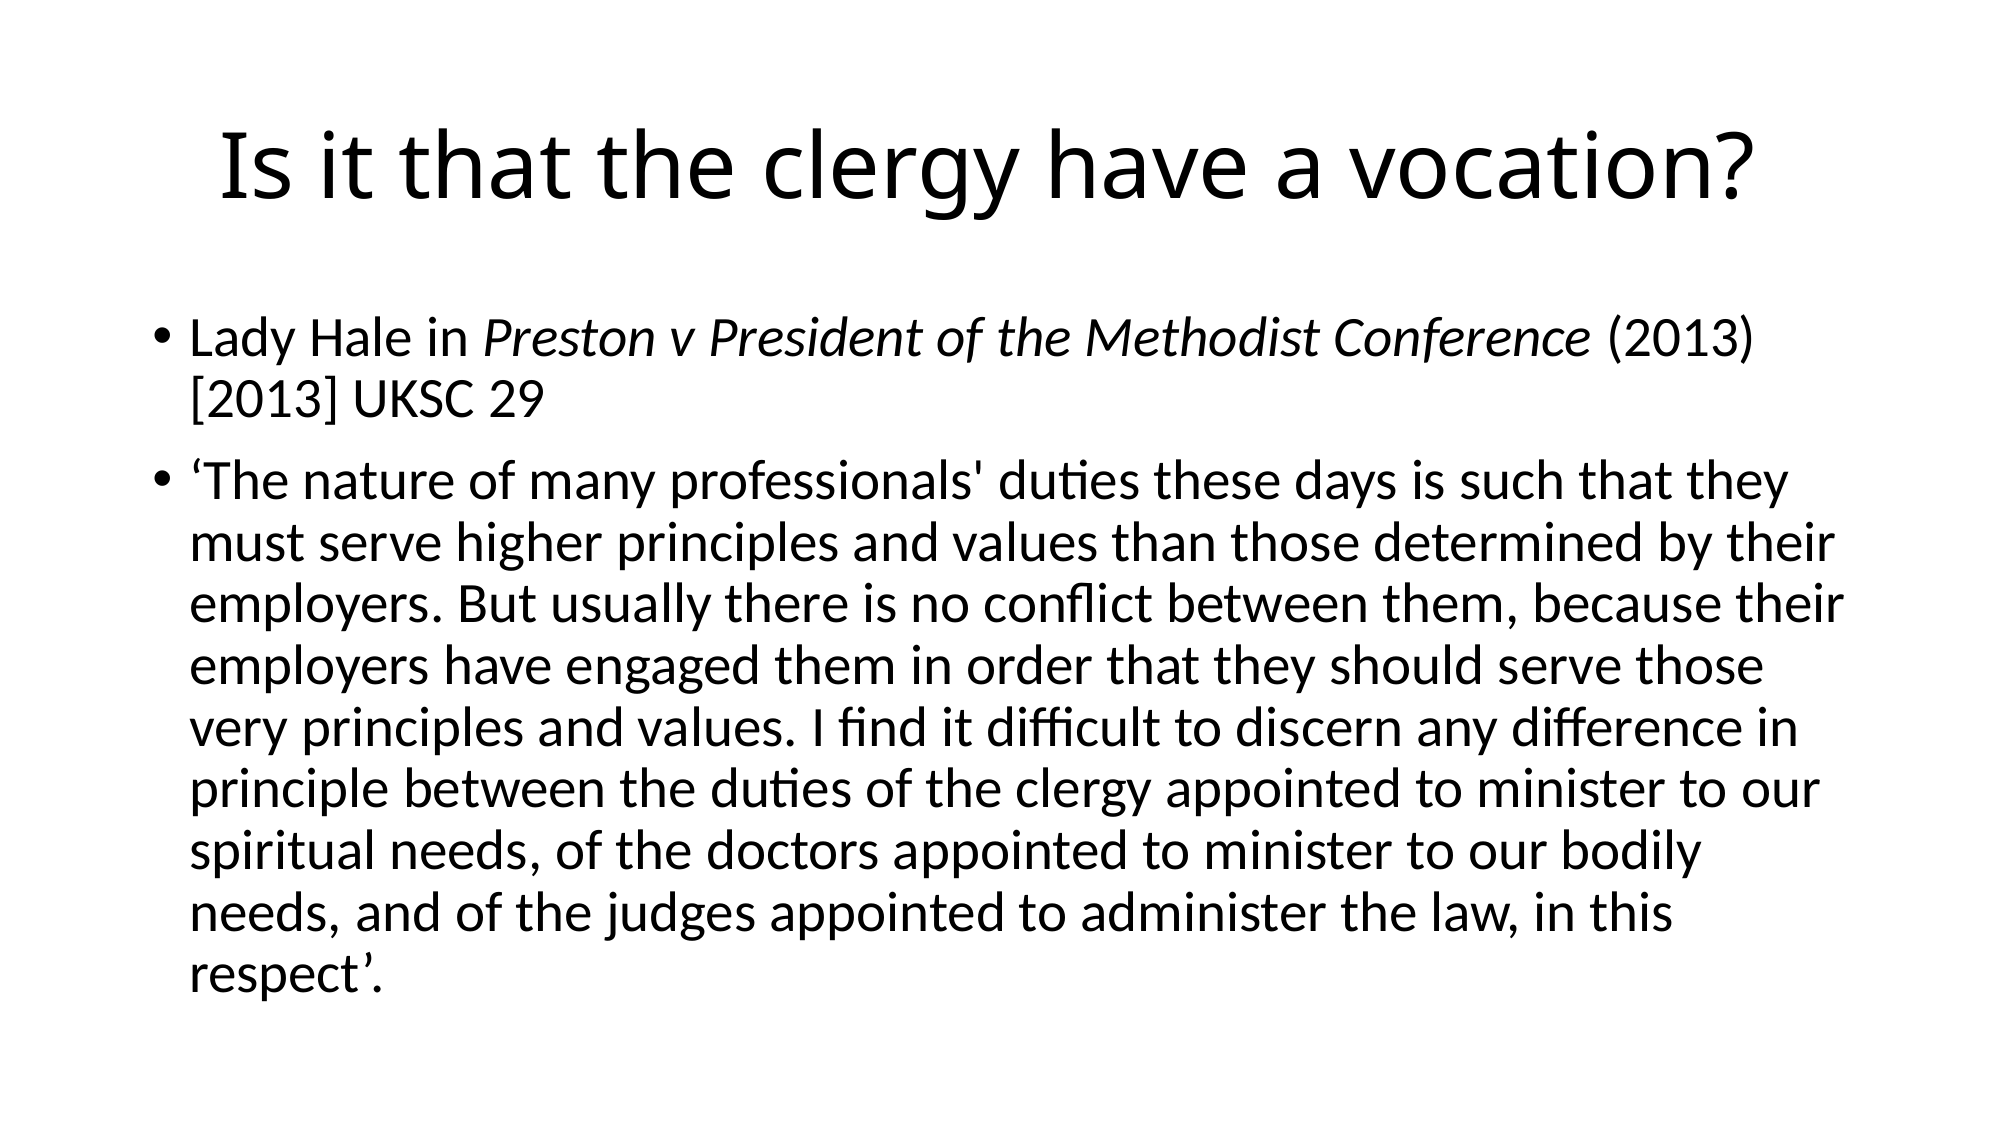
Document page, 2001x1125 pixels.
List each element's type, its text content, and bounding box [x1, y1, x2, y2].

list Lady Hale in Preston v President of the Methodist Conference (2013) [2013] UKSC 29 ‘The nature of many professionals' duties these days is such that they must serve higher principles and values than those determined by their employers. But usually there is no conflict between them, because their employers have engaged them in order that they should serve those very principles and values. I find it difficult to discern any difference in principle between the duties of the clergy appointed to minister to our spiritual needs, of the doctors appointed to minister to our bodily needs, and of the judges appointed to administer the law, in this respect’. [137, 299, 1863, 1014]
title Is it that the clergy have a vocation? [137, 59, 1863, 278]
